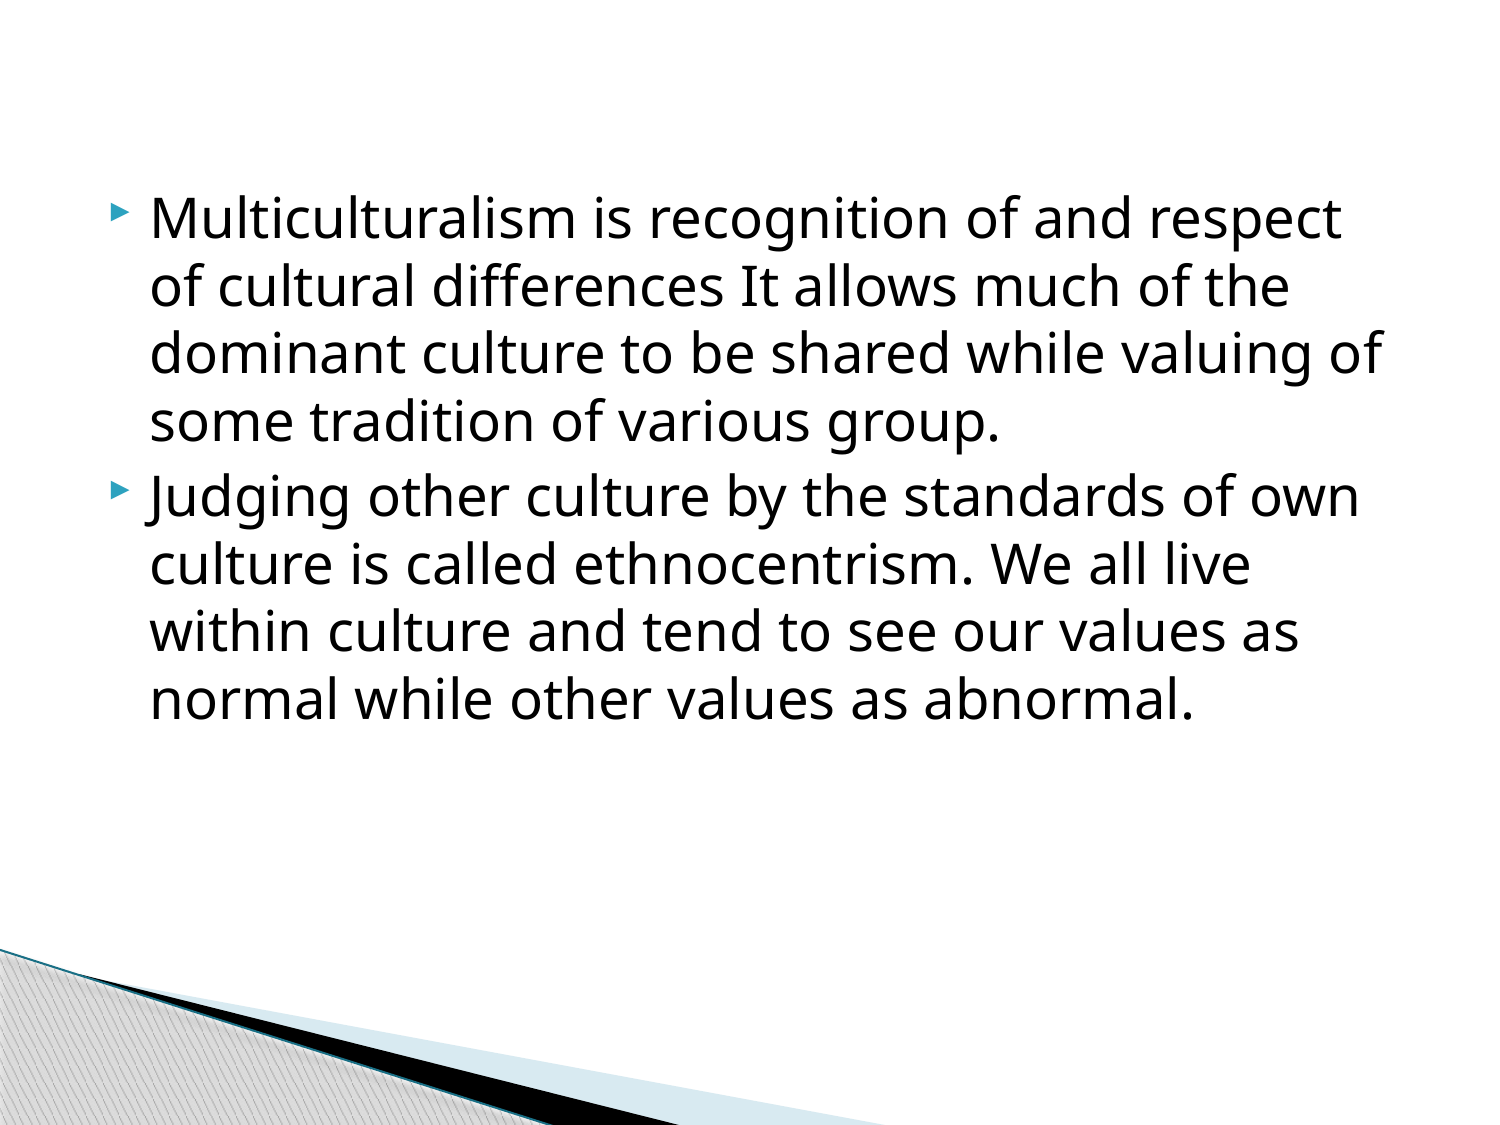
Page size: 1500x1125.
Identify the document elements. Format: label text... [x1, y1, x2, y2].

list Multiculturalism is recognition of and respect of cultural differences It allows much of the dominant culture to be shared while valuing of some tradition of various group. Judging other culture by the standards of own culture is called ethnocentrism. We all live within culture and tend to see our values as normal while other values as abnormal. [75, 174, 1425, 918]
